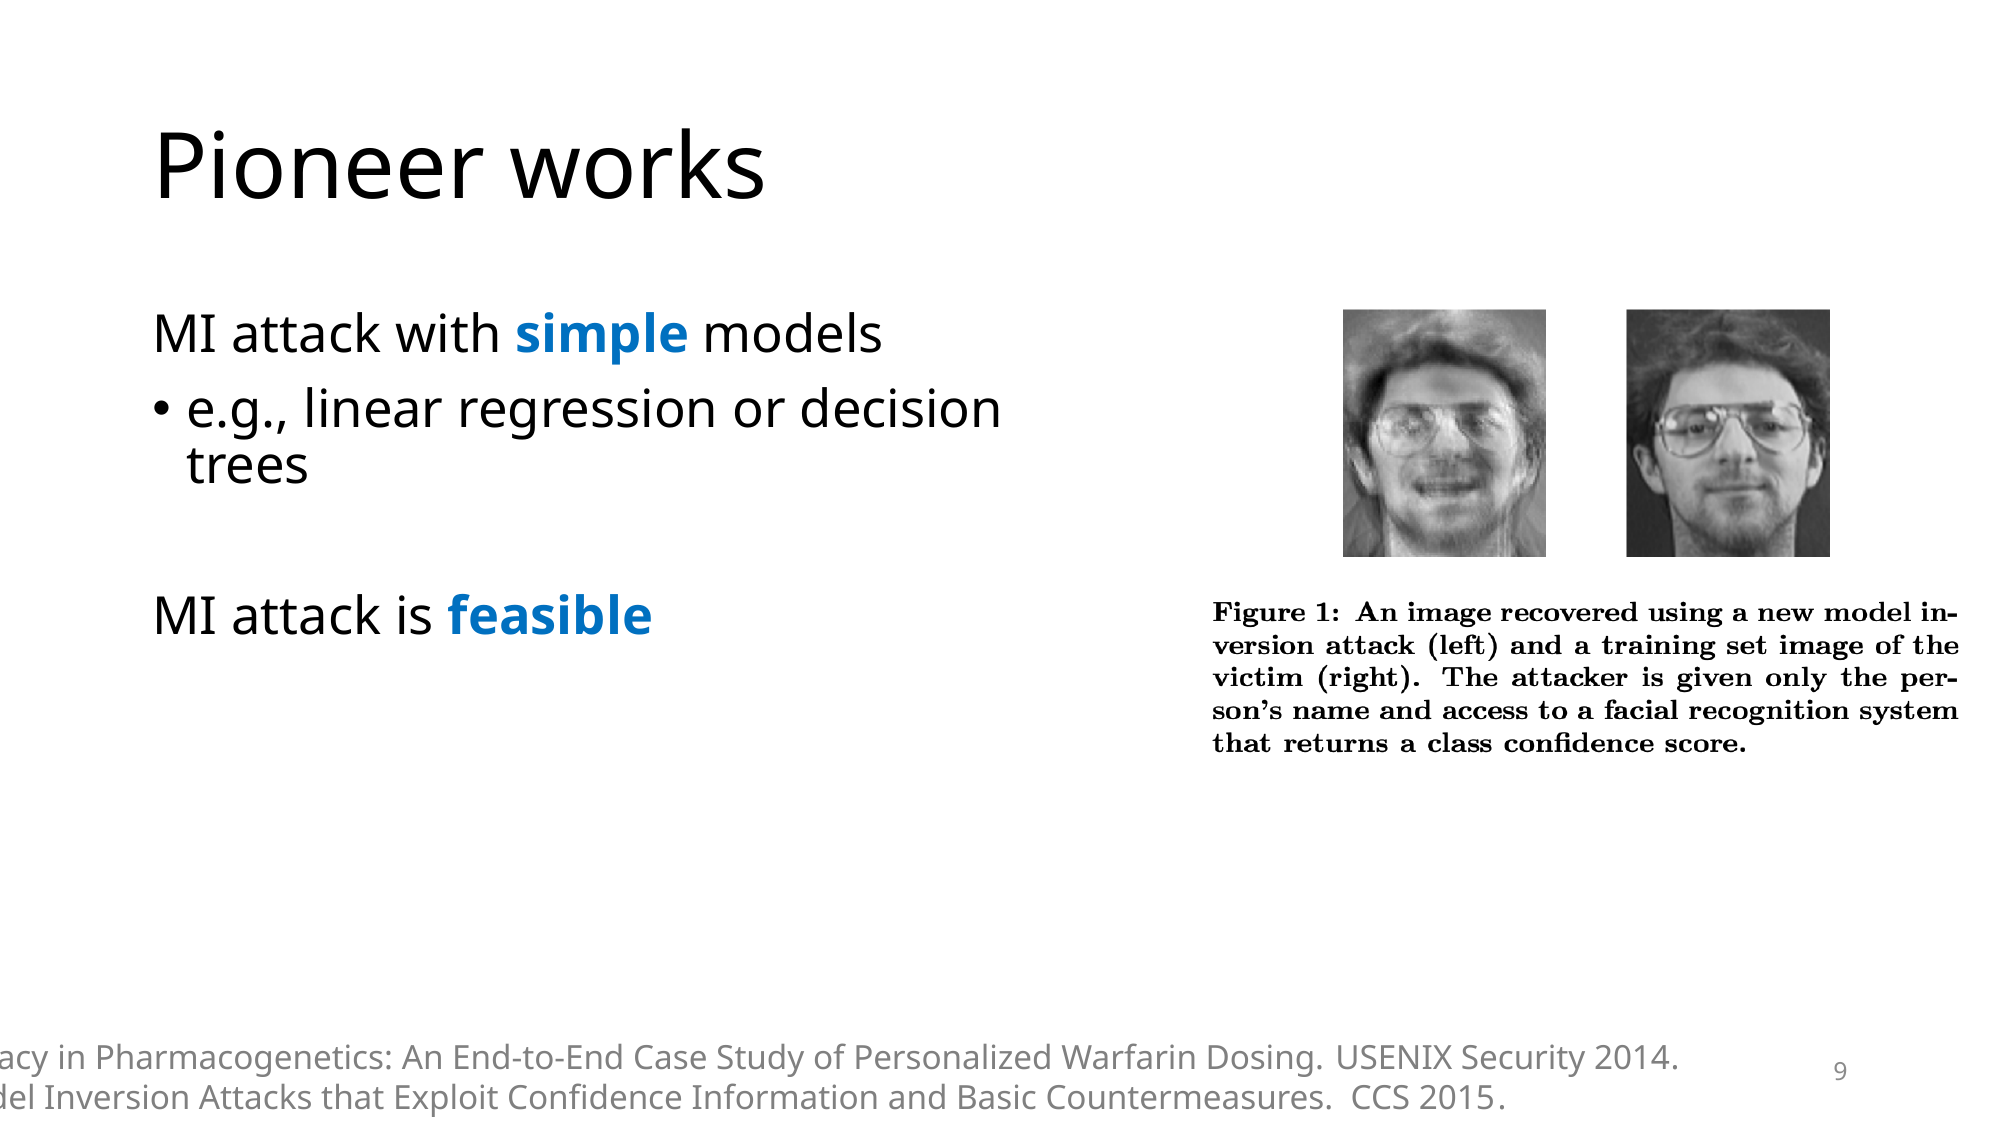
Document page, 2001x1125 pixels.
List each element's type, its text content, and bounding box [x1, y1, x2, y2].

list MI attack with simple models e.g., linear regression or decision trees MI attack is feasible [137, 299, 1156, 655]
text_box Privacy in Pharmacogenetics: An End-to-End Case Study of Personalized Warfarin Dosing. USENIX Security 2014. Model Inversion Attacks that Exploit Confidence Information and Basic Countermeasures. CCS 2015. [0, 1029, 1695, 1124]
title Pioneer works [137, 59, 1863, 278]
picture [1201, 299, 1973, 769]
slide_number 9 [1412, 1042, 1863, 1103]
